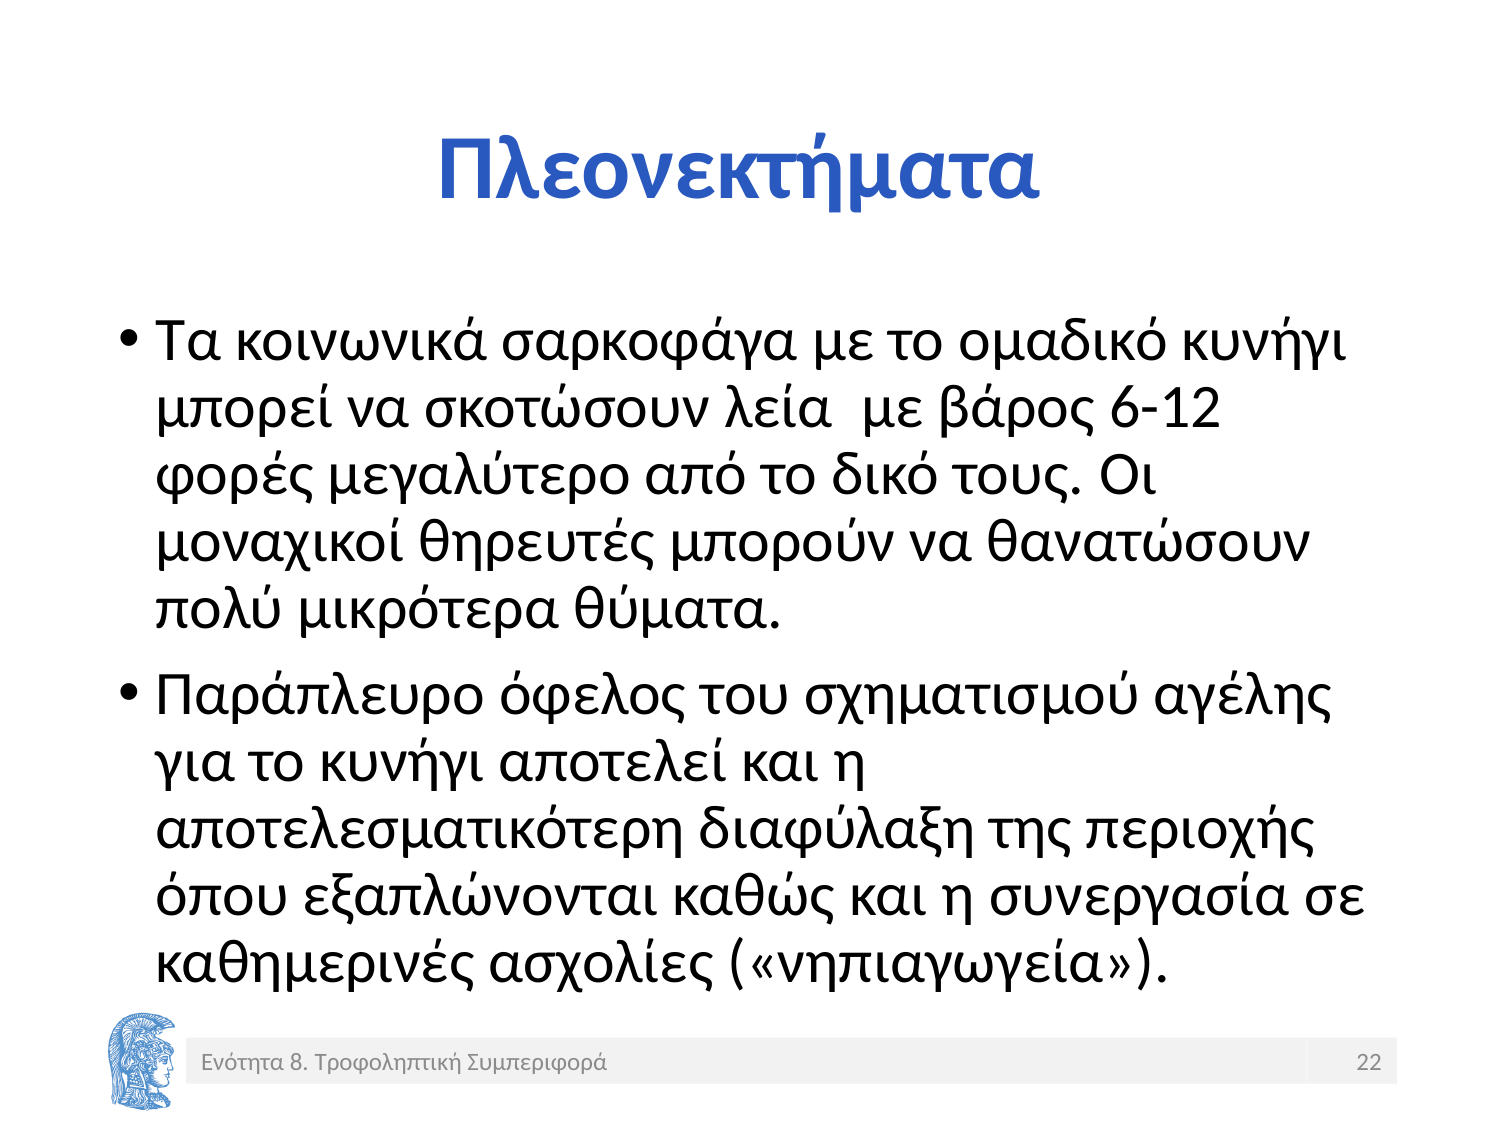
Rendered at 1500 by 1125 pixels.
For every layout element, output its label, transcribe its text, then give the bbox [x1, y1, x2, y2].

slide_number 22 [1306, 1037, 1397, 1084]
picture [103, 1014, 186, 1114]
title Πλεονεκτήματα [103, 59, 1397, 278]
footer Ενότητα 8. Τροφοληπτική Συμπεριφορά [186, 1037, 1306, 1084]
list Τα κοινωνικά σαρκοφάγα με το ομαδικό κυνήγι μπορεί να σκοτώσουν λεία με βάρος 6-12 φορές μεγαλύτερο από το δικό τους. Οι μοναχικοί θηρευτές μπορούν να θανατώσουν πολύ μικρότερα θύματα. Παράπλευρο όφελος του σχηματισμού αγέλης για το κυνήγι αποτελεί και η αποτελεσματικότερη διαφύλαξη της περιοχής όπου εξαπλώνονται καθώς και η συνεργασία σε καθημερινές ασχολίες («νηπιαγωγεία»). [103, 299, 1397, 1014]
